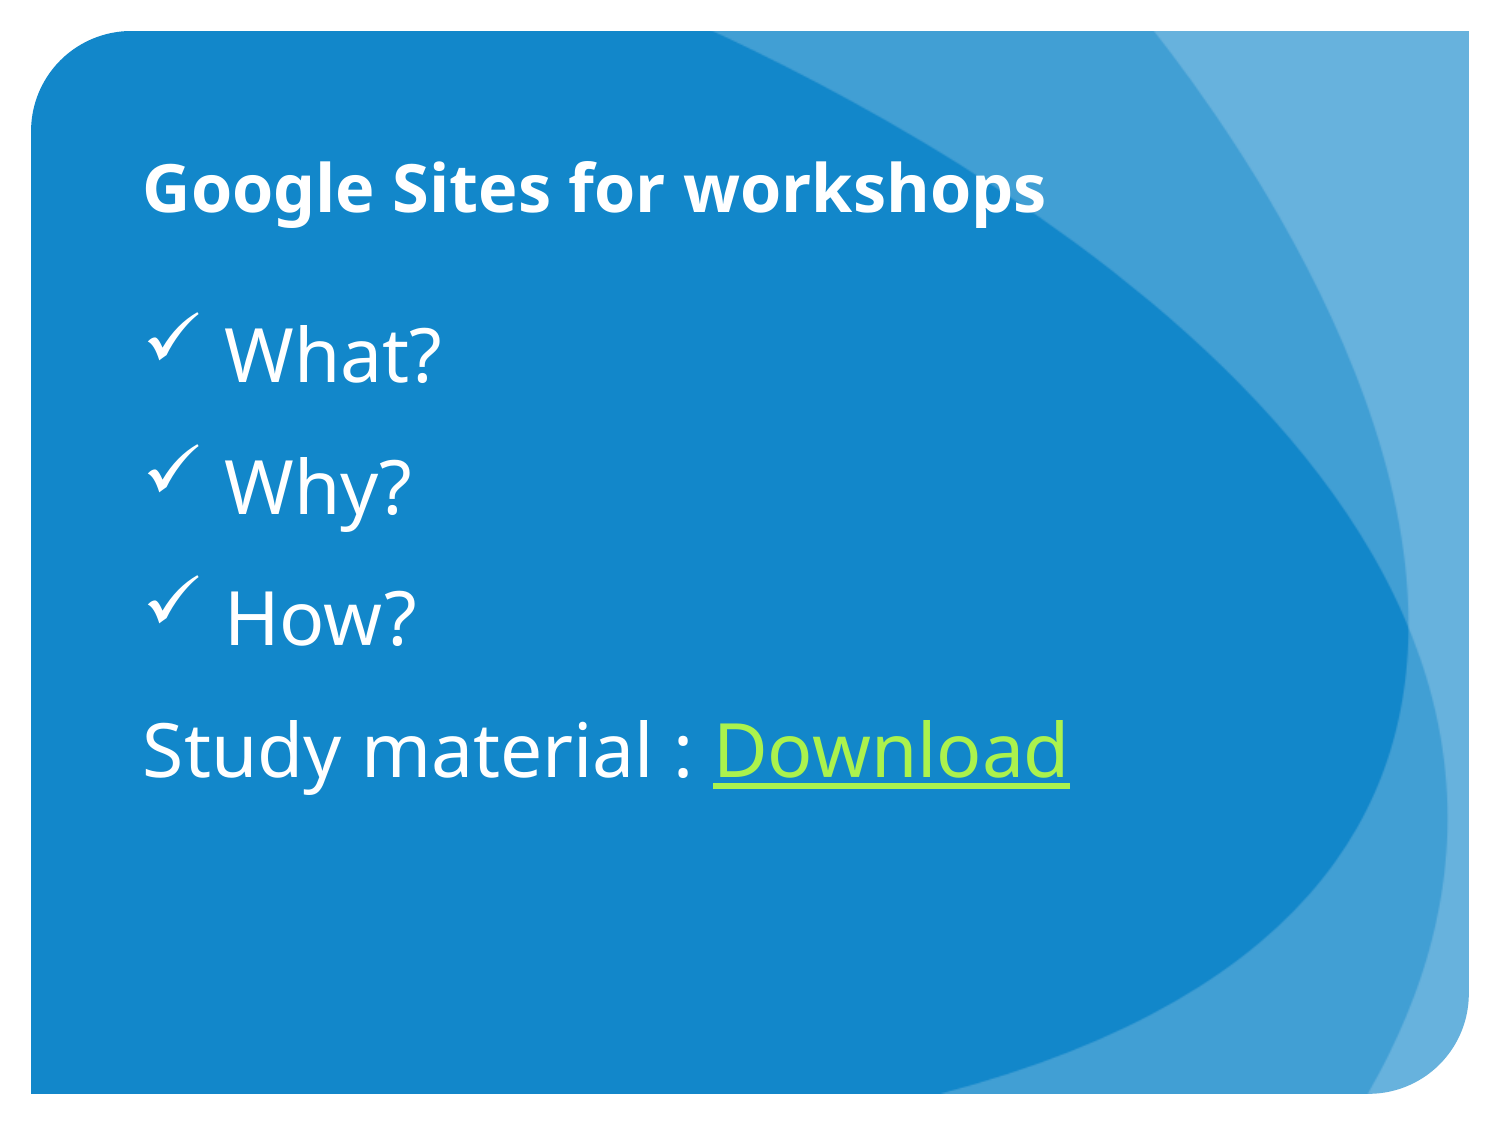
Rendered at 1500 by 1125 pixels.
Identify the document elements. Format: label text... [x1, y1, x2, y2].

picture [24, 30, 1473, 1094]
title Google Sites for workshops [127, 62, 1372, 234]
list What? Why? How? Study material : Download [127, 299, 1372, 991]
